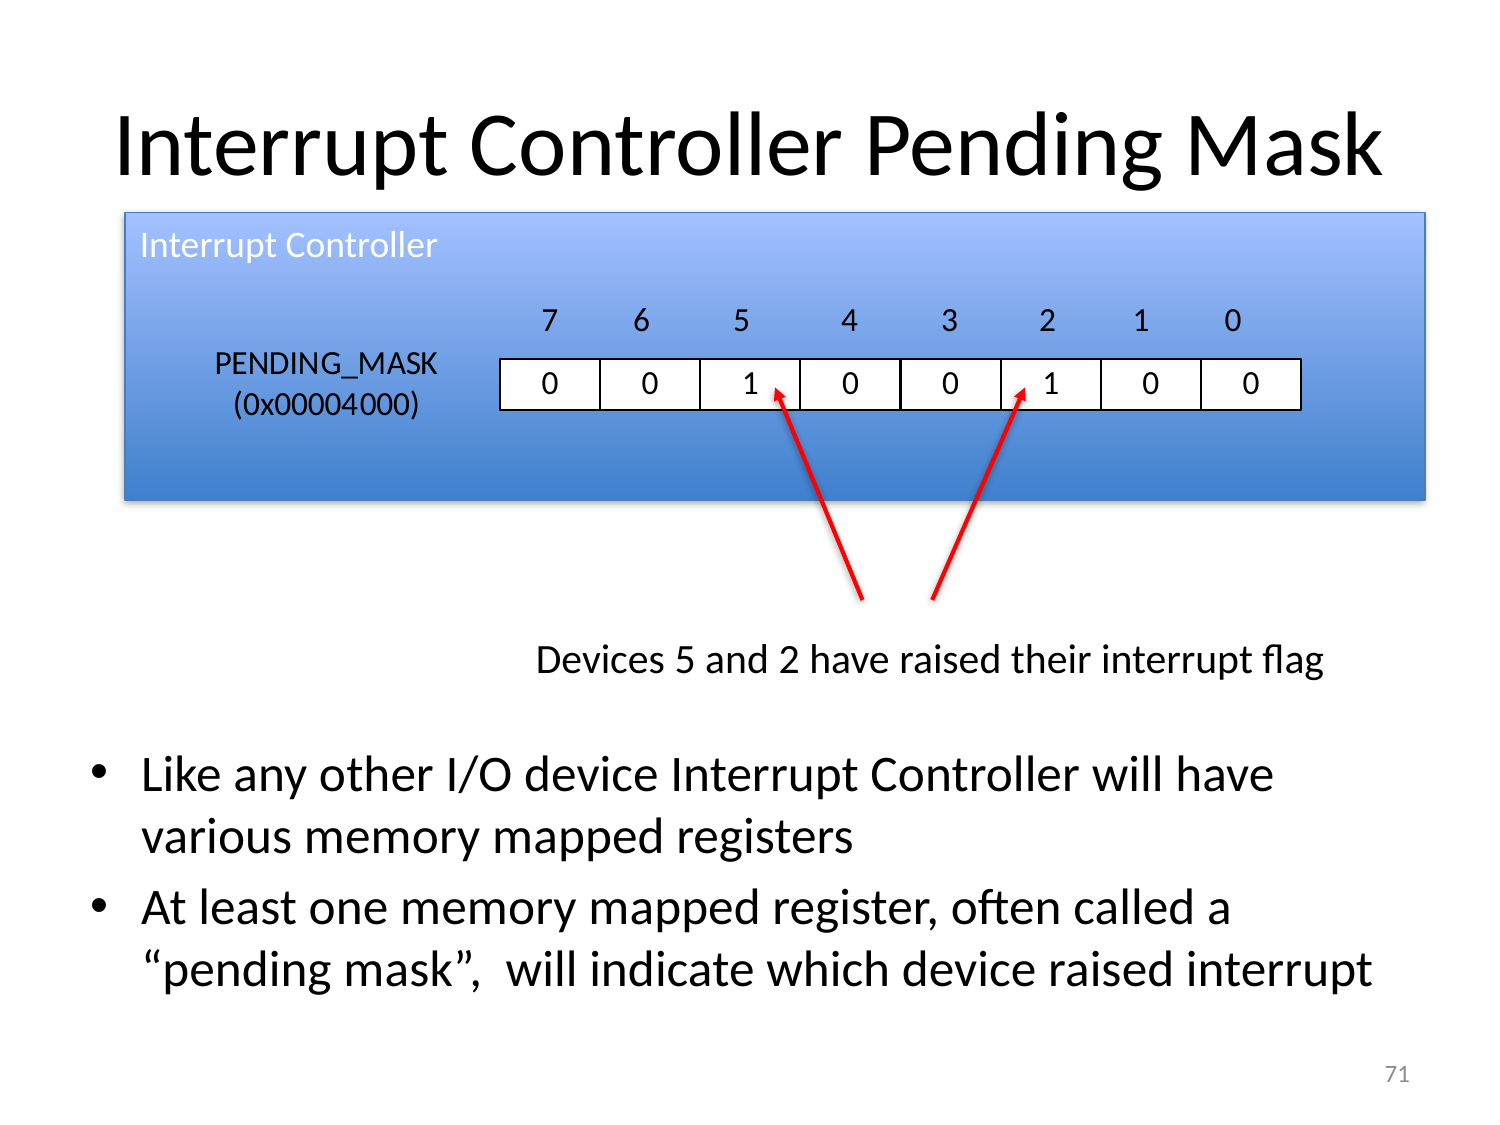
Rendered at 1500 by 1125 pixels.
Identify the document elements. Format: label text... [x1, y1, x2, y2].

slide_number 71 [1074, 1042, 1425, 1103]
text_box Devices 5 and 2 have raised their interrupt flag [521, 624, 1340, 690]
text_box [931, 387, 1026, 601]
picture [194, 287, 1303, 442]
text_box Interrupt Controller [124, 212, 1426, 501]
title Interrupt Controller Pending Mask [75, 45, 1425, 233]
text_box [774, 387, 863, 601]
list Like any other I/O device Interrupt Controller will have various memory mapped registers At least one memory mapped register, often called a “pending mask”, will indicate which device raised interrupt [75, 732, 1425, 1043]
